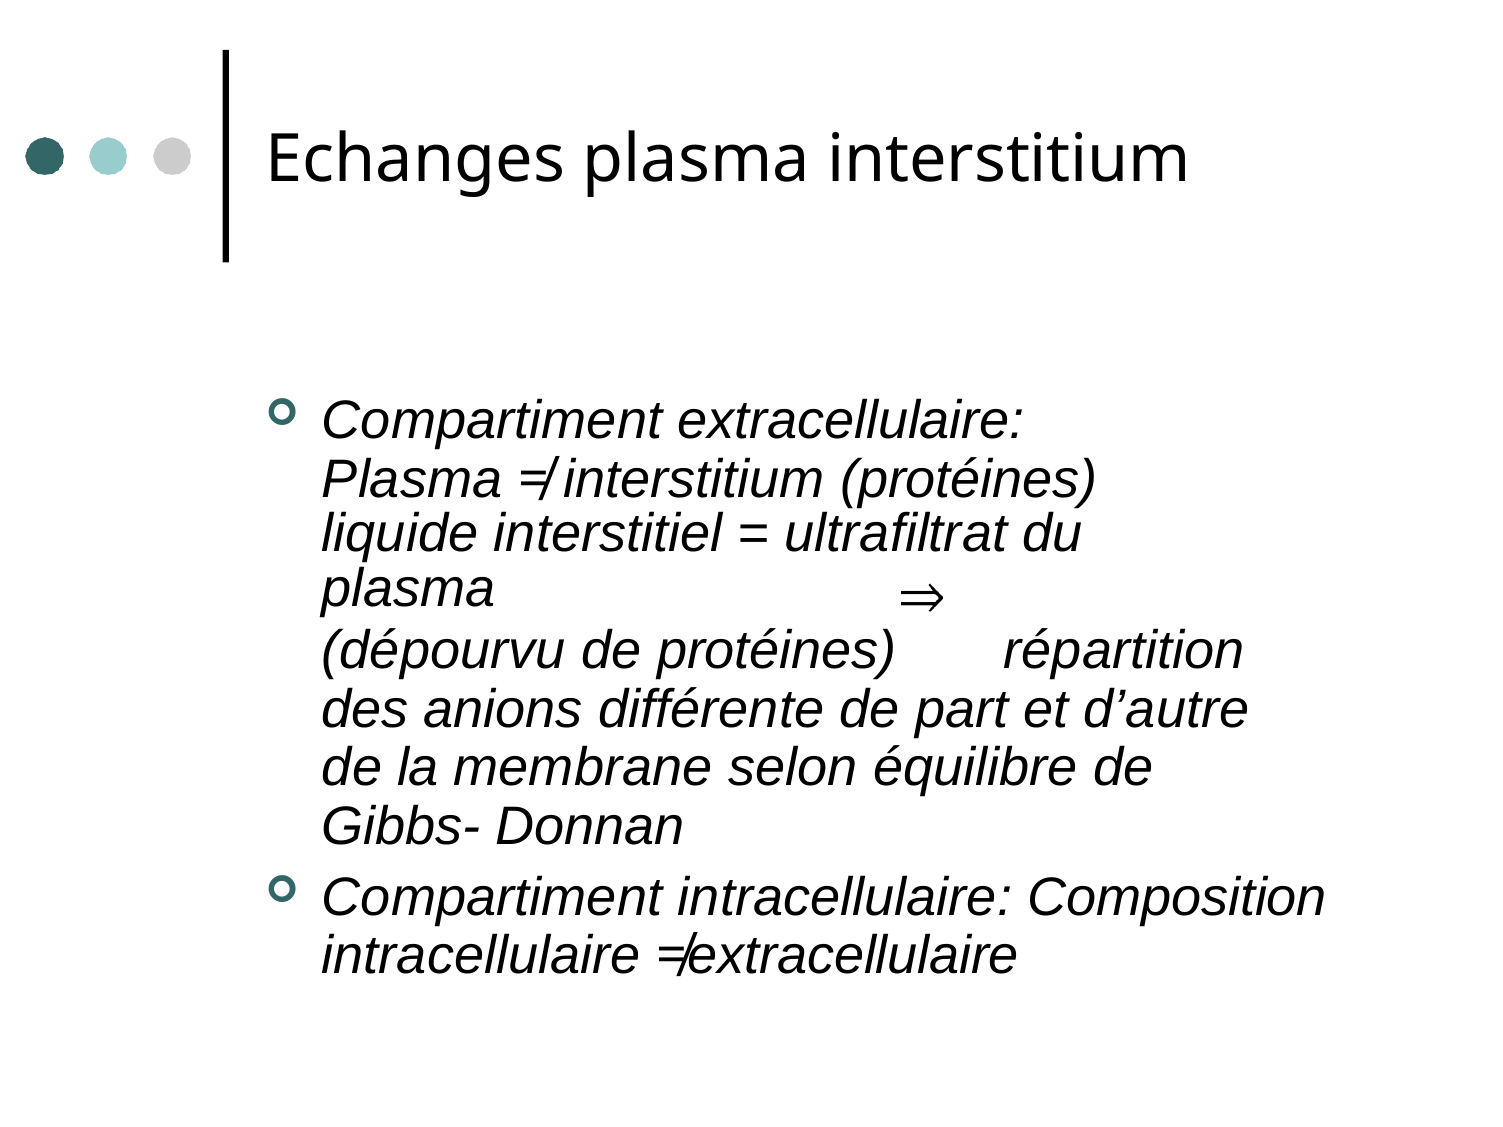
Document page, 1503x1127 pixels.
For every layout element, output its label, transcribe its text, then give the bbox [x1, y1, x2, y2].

picture [25, 137, 64, 175]
picture [89, 137, 127, 175]
text_box Compartiment extracellulaire: Plasma ≠ interstitium (protéines) liquide interstitiel = ultrafiltrat du plasma (dépourvu de protéines) répartition des anions différente de part et d’autre de la membrane selon équilibre de Gibbs- Donnan Compartiment intracellulaire: Composition intracellulaire ≠extracellulaire [263, 381, 1331, 985]
picture [153, 137, 191, 175]
picture [901, 583, 943, 612]
title Echanges plasma interstitium [243, 9, 1379, 303]
